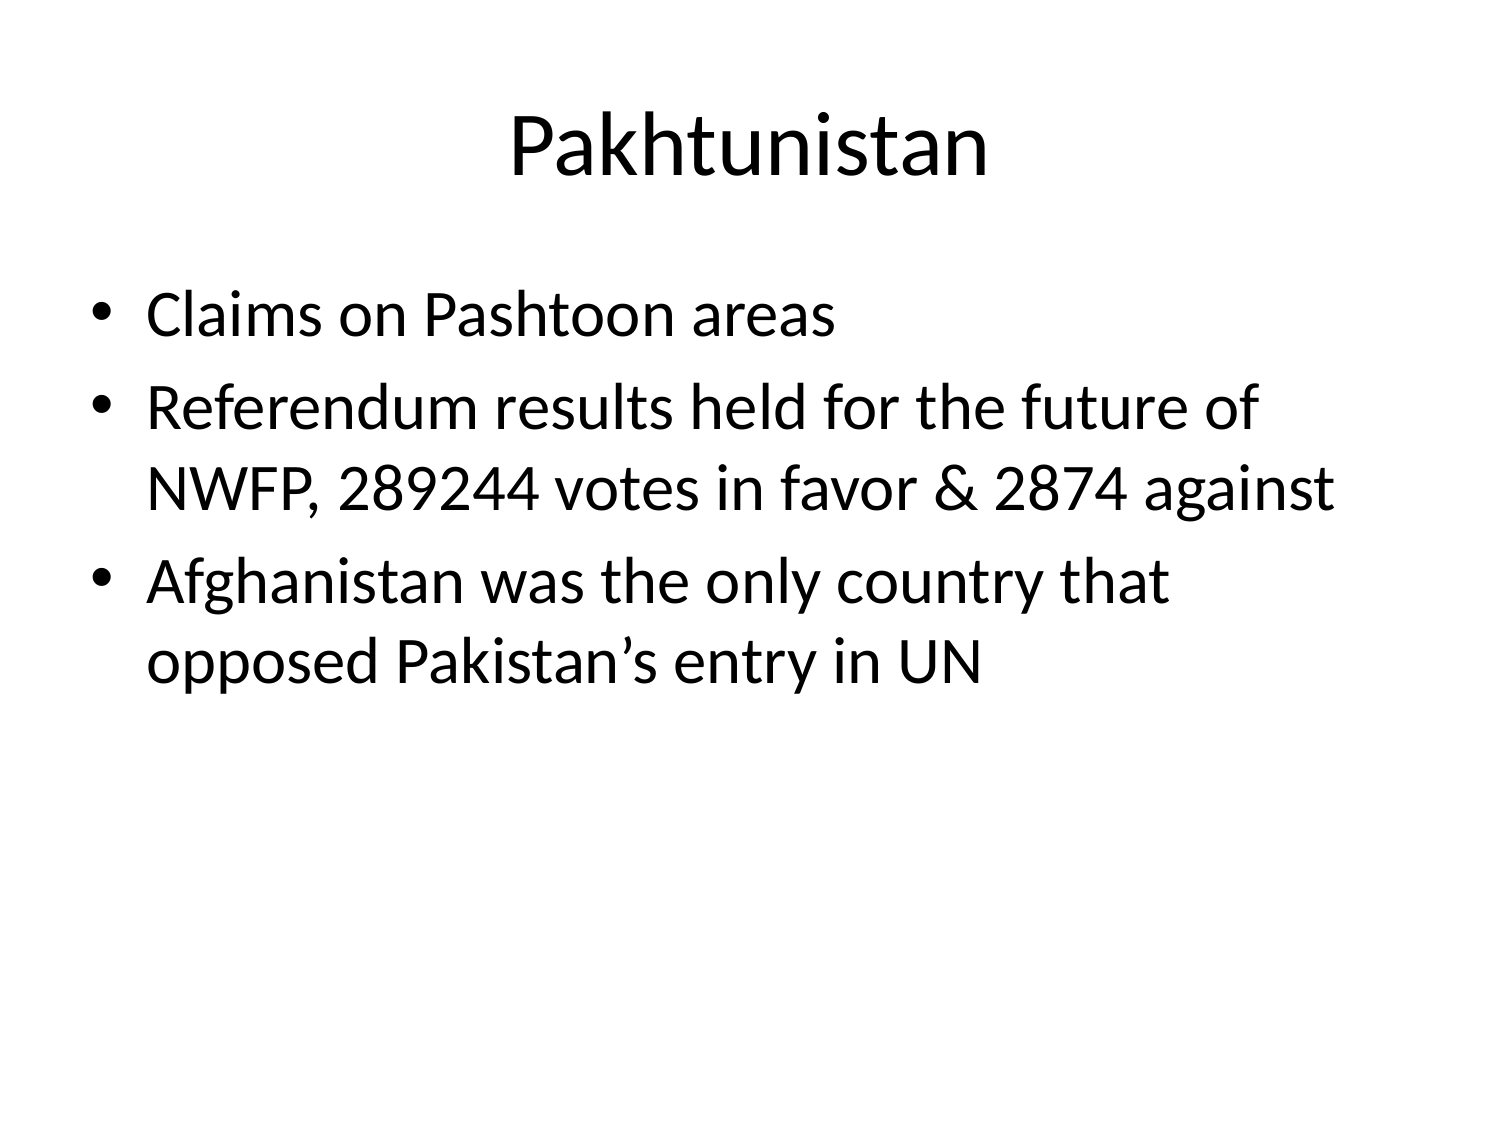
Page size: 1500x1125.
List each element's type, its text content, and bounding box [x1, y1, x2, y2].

list Claims on Pashtoon areas Referendum results held for the future of NWFP, 289244 votes in favor & 2874 against Afghanistan was the only country that opposed Pakistan’s entry in UN [75, 262, 1425, 1005]
title Pakhtunistan [75, 45, 1425, 233]
